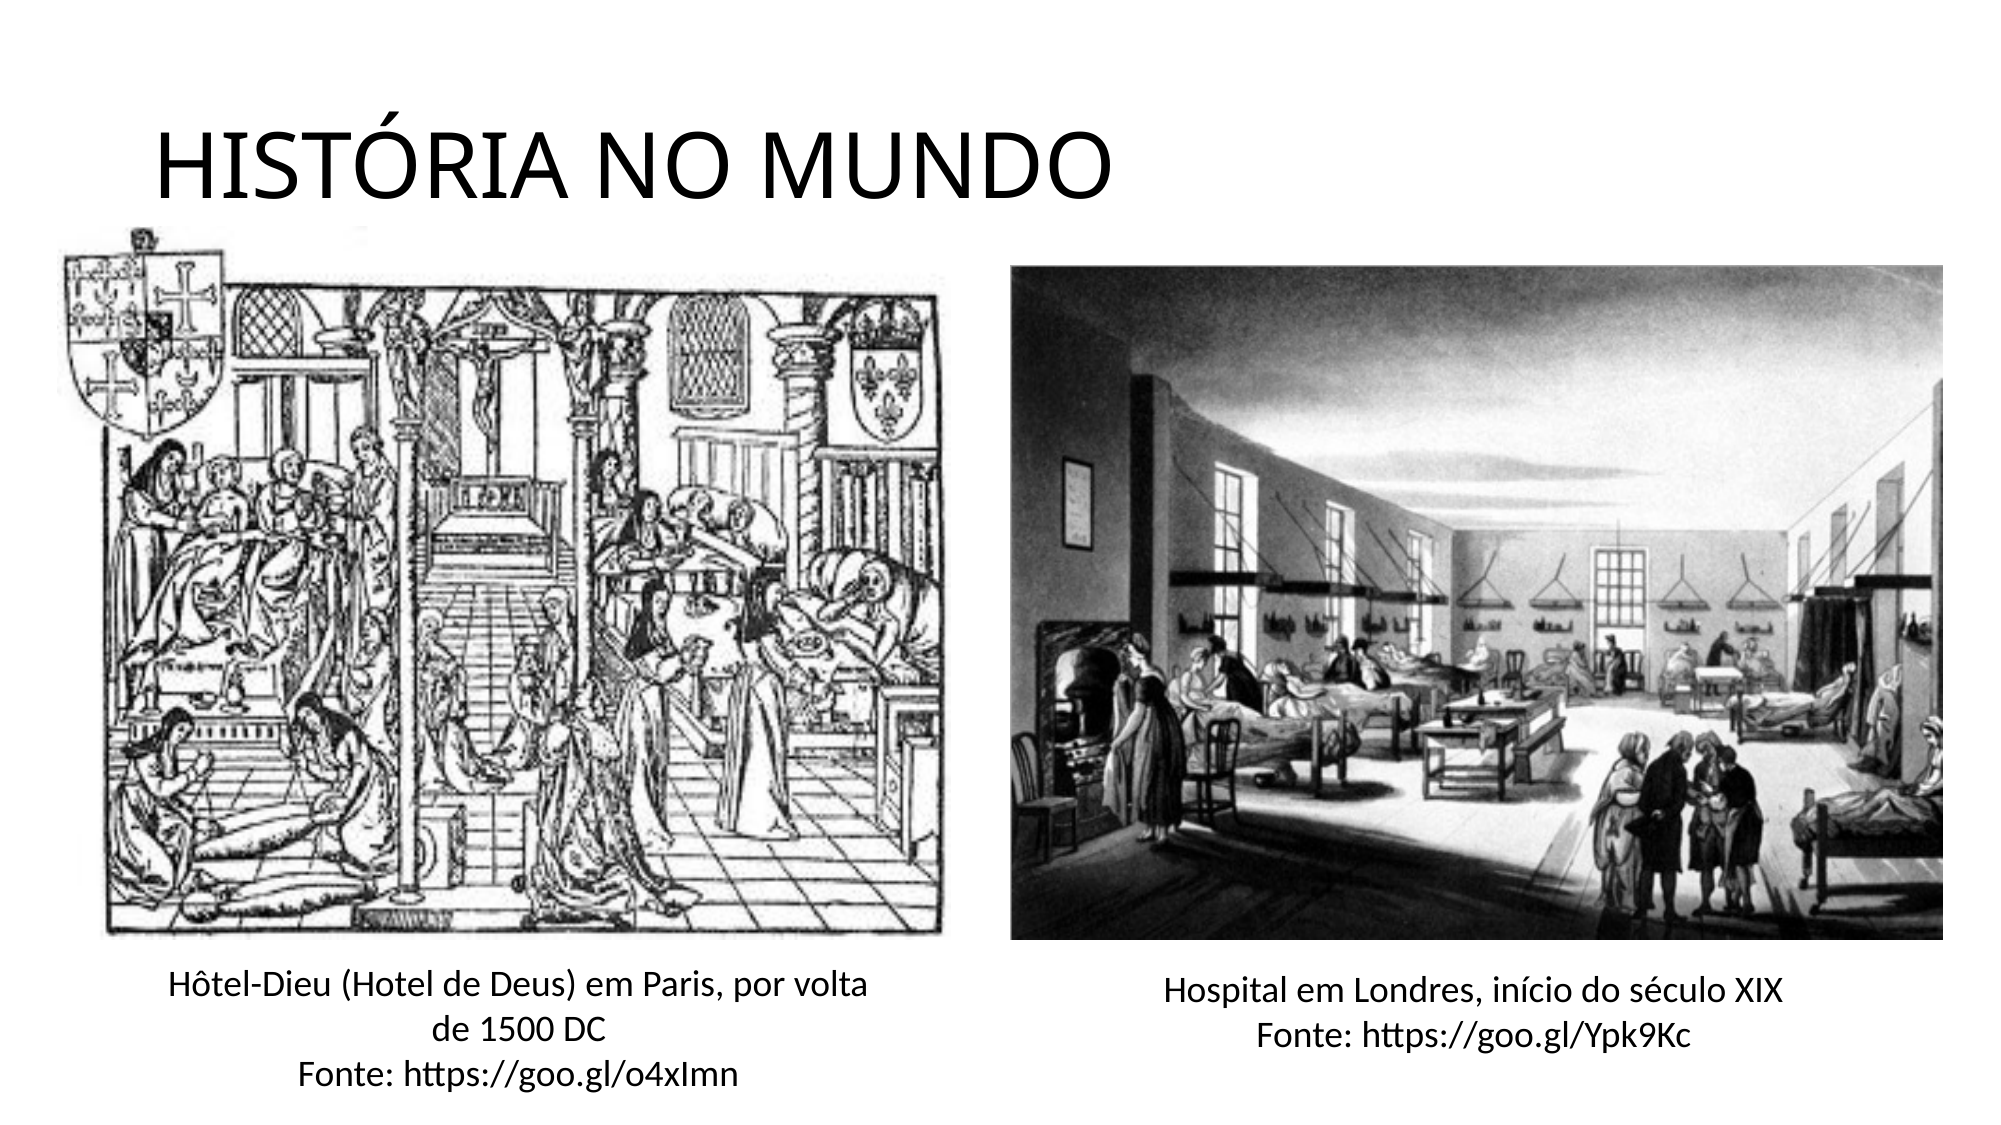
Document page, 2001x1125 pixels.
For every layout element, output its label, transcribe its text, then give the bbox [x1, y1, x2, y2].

text_box Hospital em Londres, início do século XIX Fonte: https://goo.gl/Ypk9Kc [1089, 957, 1859, 1063]
title HISTÓRIA NO MUNDO [137, 59, 1863, 278]
picture [1010, 265, 1943, 940]
picture [57, 226, 951, 940]
text_box Hôtel-Dieu (Hotel de Deus) em Paris, por volta de 1500 DC Fonte: https://goo.gl/o4xImn [134, 951, 904, 1102]
